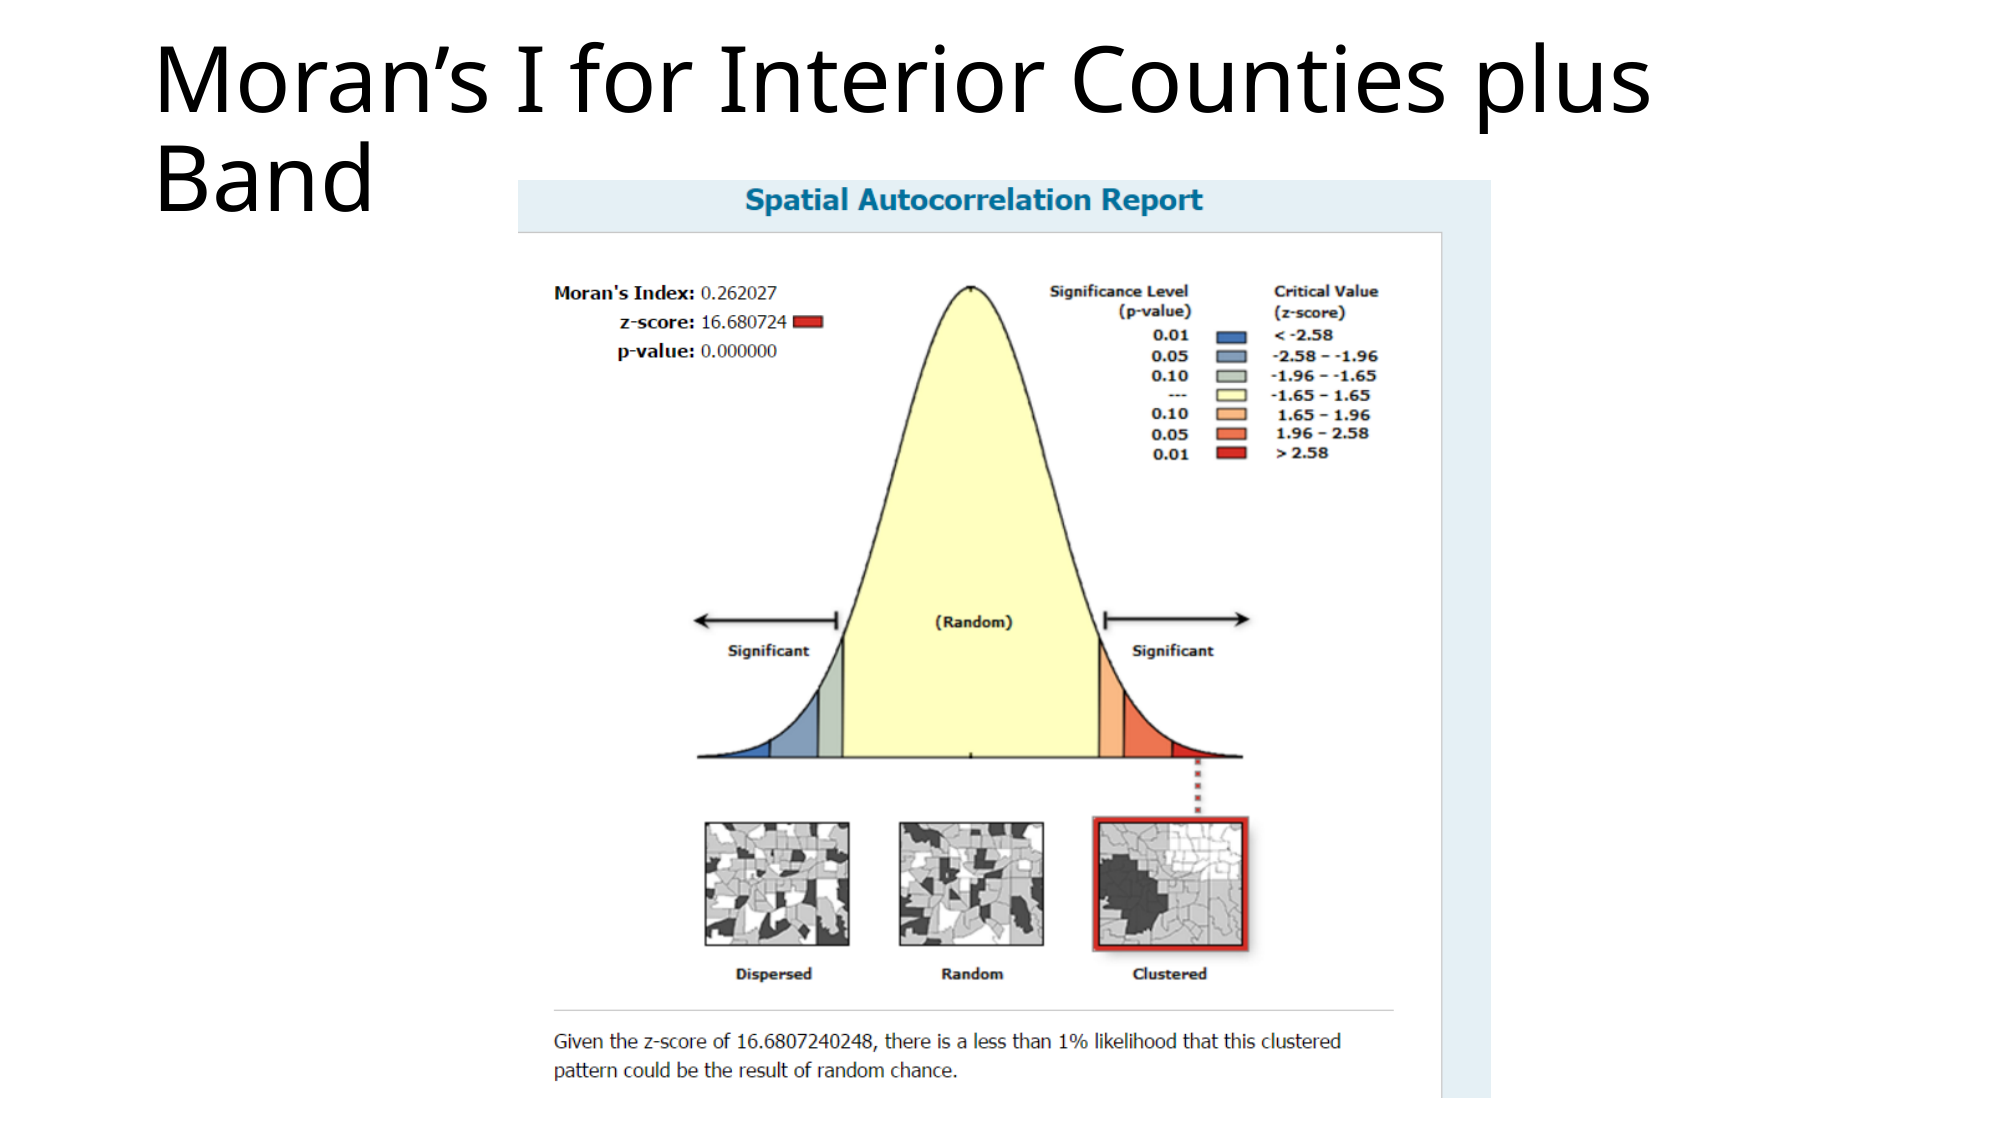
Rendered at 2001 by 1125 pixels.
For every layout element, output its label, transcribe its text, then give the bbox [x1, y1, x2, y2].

picture [517, 180, 1491, 1098]
title Moran’s I for Interior Counties plus Band [137, 23, 1863, 242]
